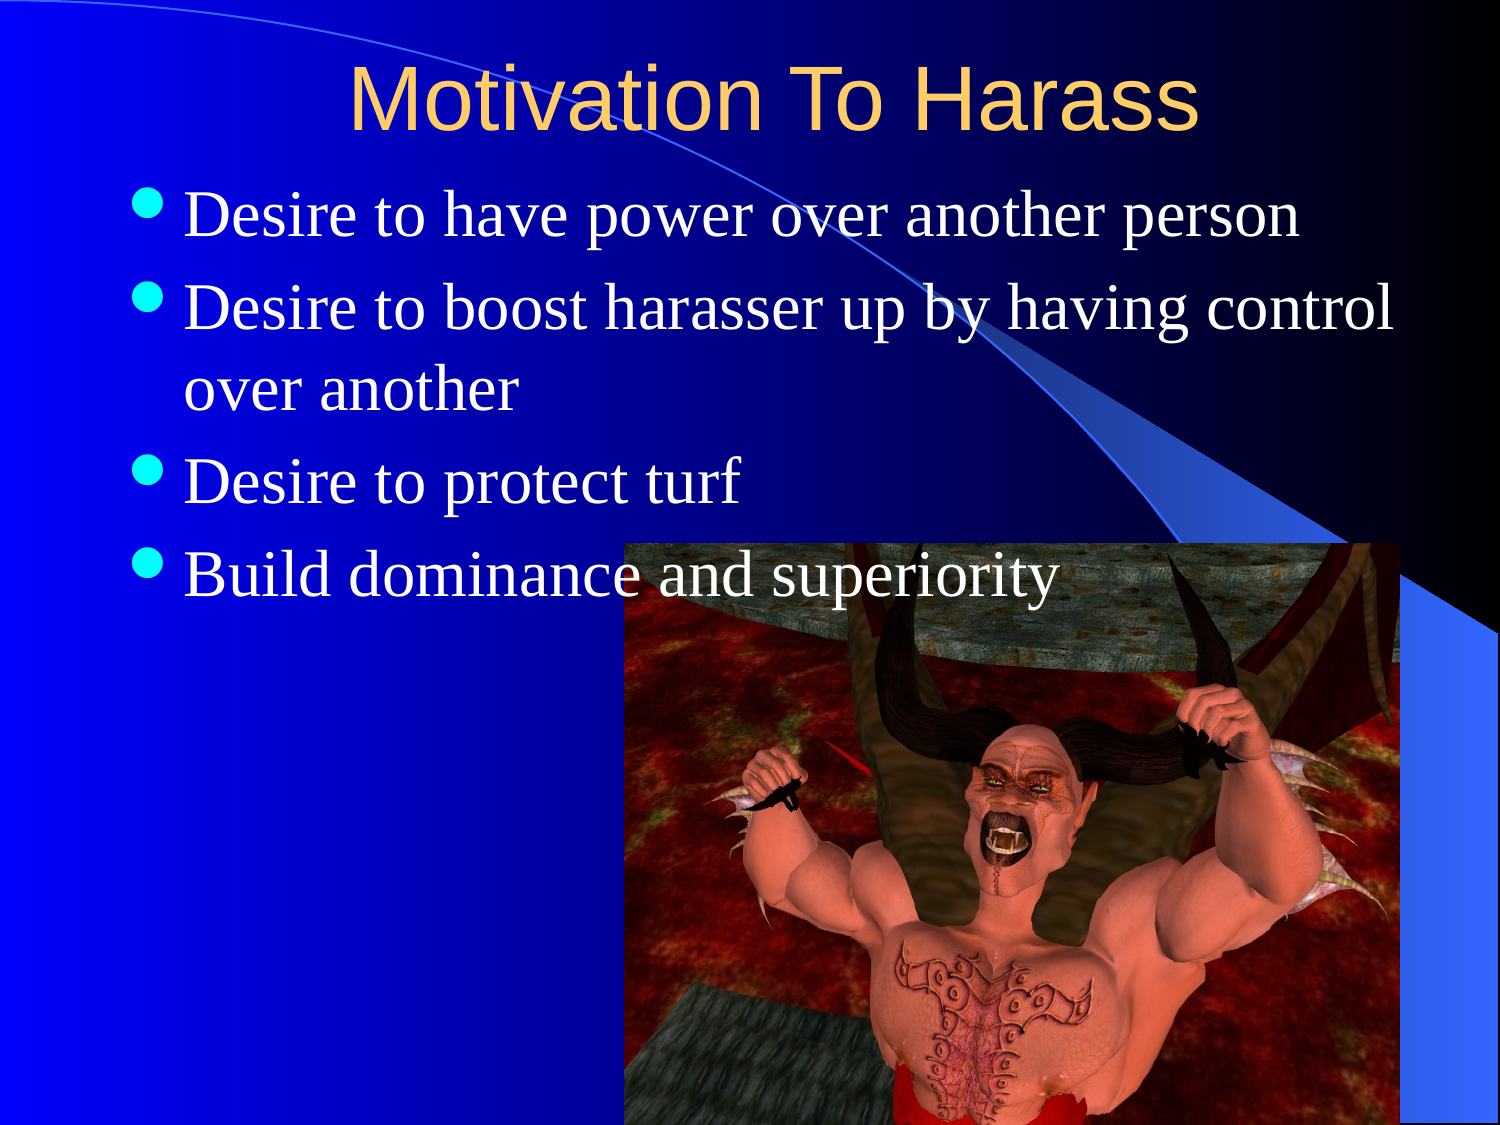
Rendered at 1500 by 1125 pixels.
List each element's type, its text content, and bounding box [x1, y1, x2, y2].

title Motivation To Harass [137, 0, 1413, 162]
list Desire to have power over another person Desire to boost harasser up by having control over another Desire to protect turf Build dominance and superiority [112, 162, 1500, 638]
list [624, 543, 1400, 1125]
